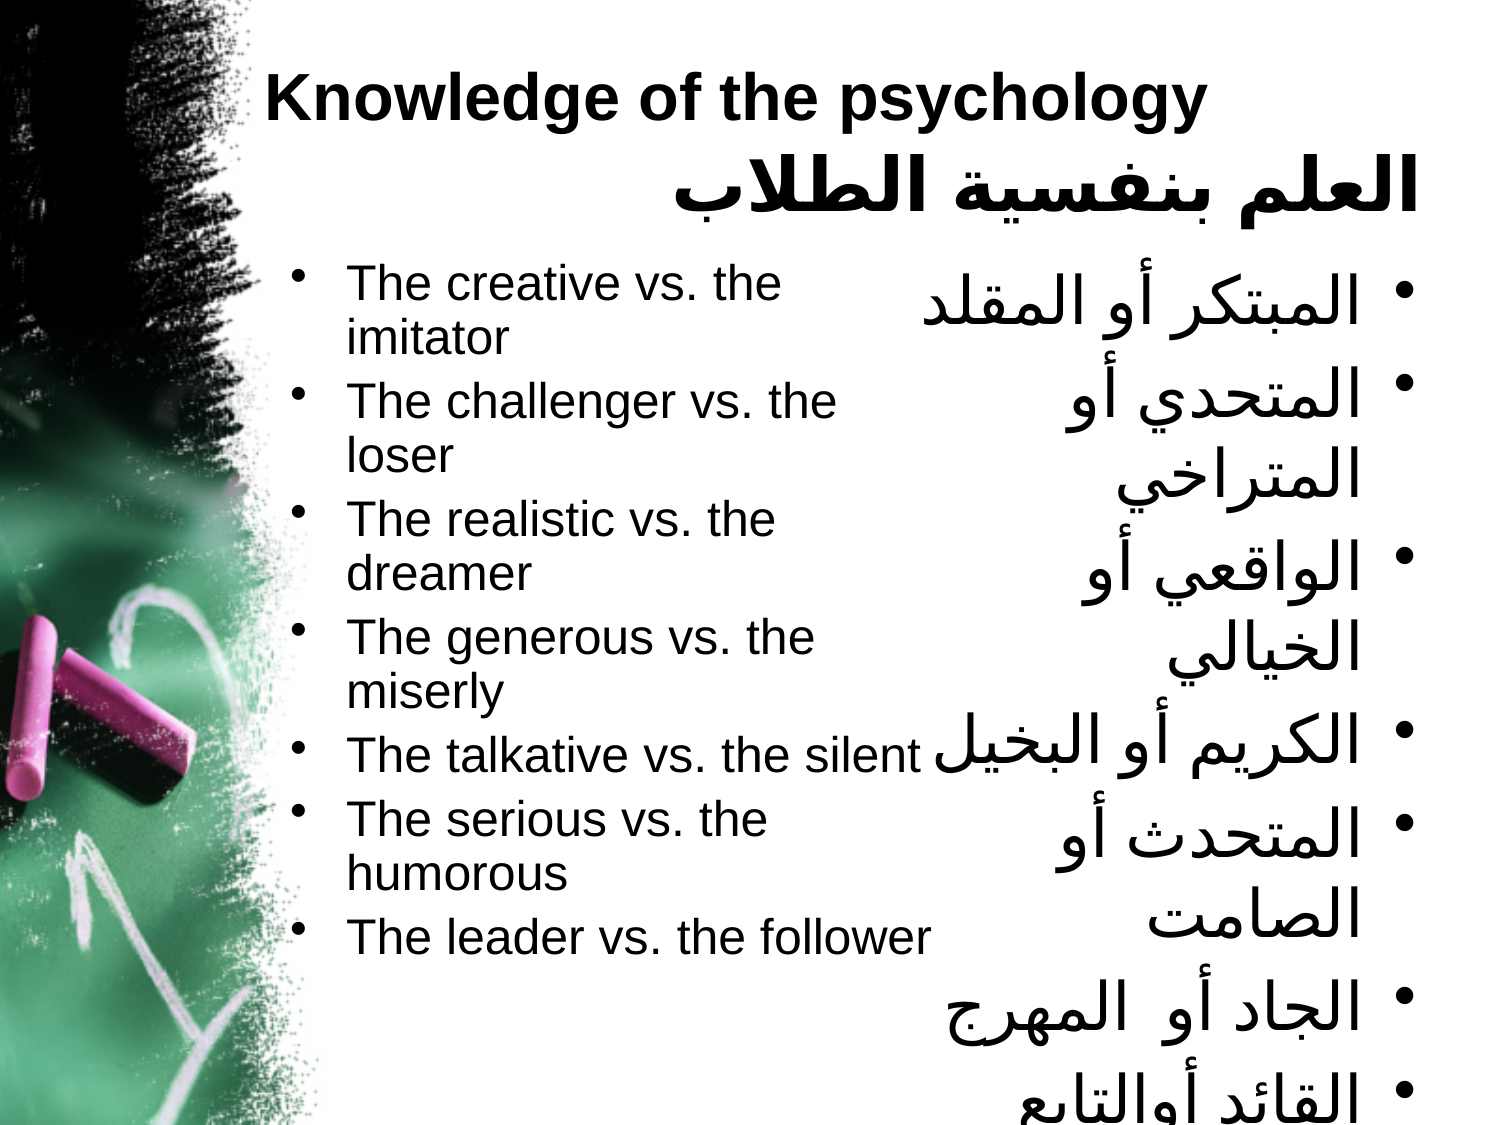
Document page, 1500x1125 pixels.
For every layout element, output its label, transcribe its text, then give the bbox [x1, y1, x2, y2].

text_box Knowledge of the psychology [249, 24, 1438, 163]
title العلم بنفسية الطلاب [287, 163, 1438, 249]
list The creative vs. the imitator The challenger vs. the loser The realistic vs. the dreamer The generous vs. the miserly The talkative vs. the silent The serious vs. the humorous The leader vs. the follower [274, 249, 976, 1001]
picture [0, 0, 1500, 1125]
list المبتكر أو المقلد المتحدي أو المتراخي الواقعي أو الخيالي الكريم أو البخيل المتحدث أو الصامت الجاد أو المهرج القائد أوالتابع [976, 249, 1451, 1001]
